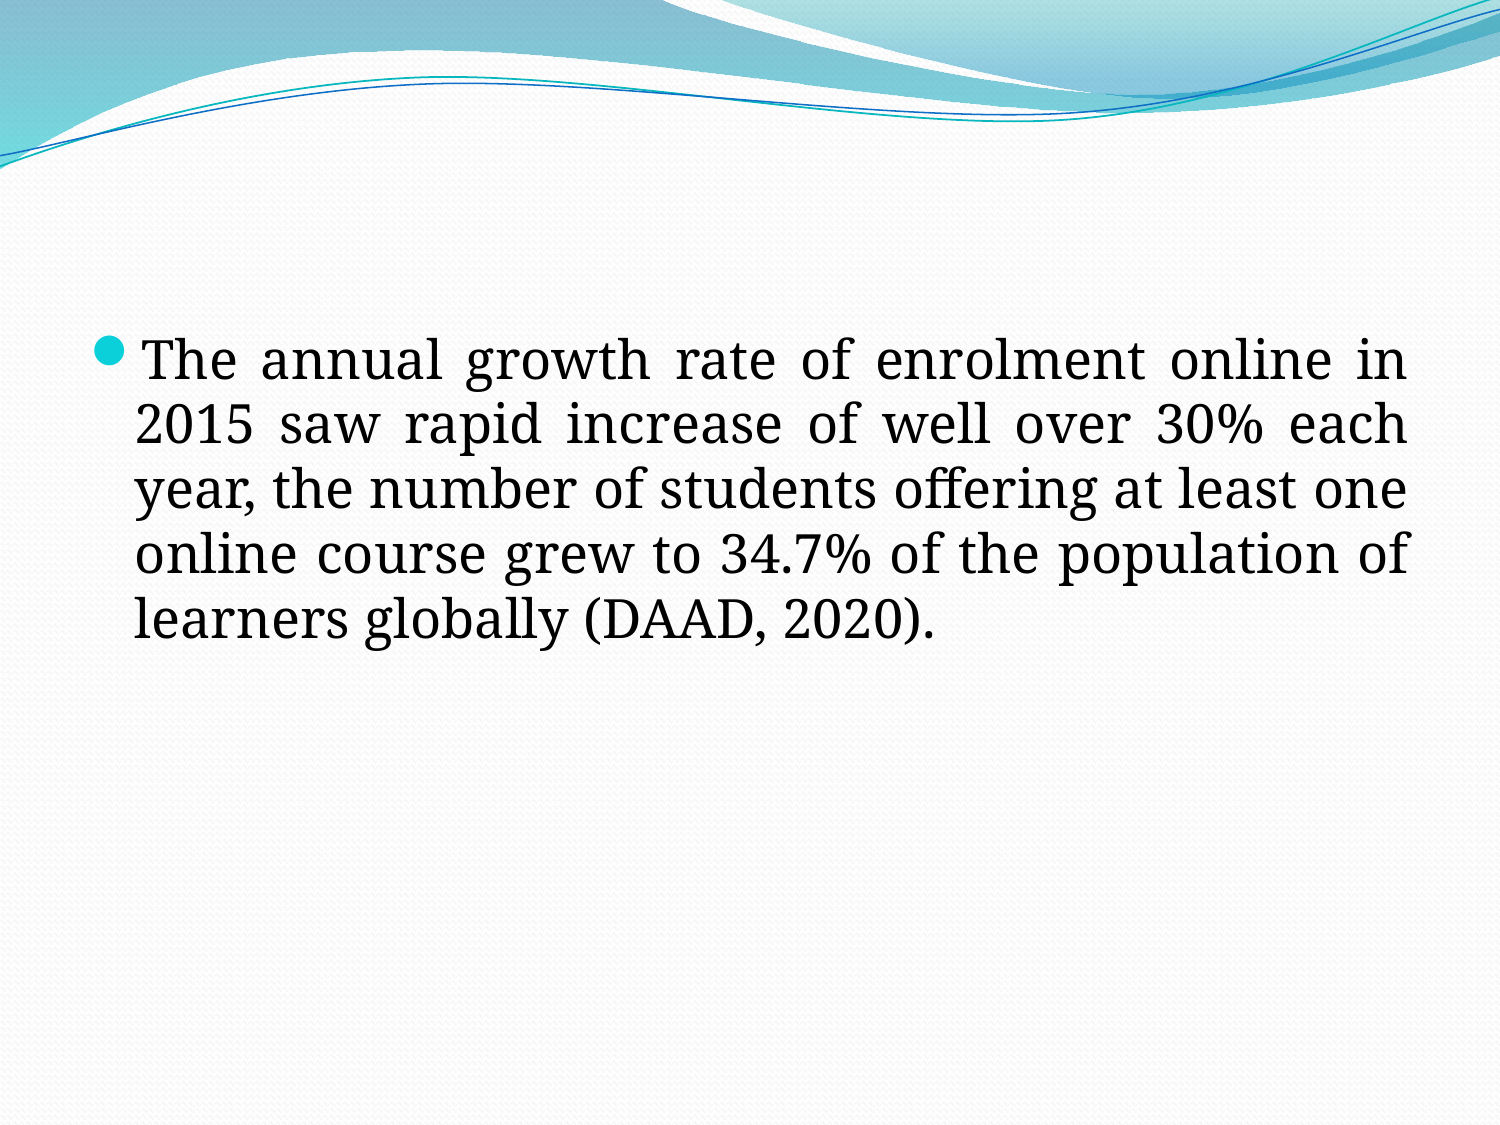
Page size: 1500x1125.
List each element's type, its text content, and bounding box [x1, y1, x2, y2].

list The annual growth rate of enrolment online in 2015 saw rapid increase of well over 30% each year, the number of students offering at least one online course grew to 34.7% of the population of learners globally (DAAD, 2020). [74, 317, 1426, 1038]
